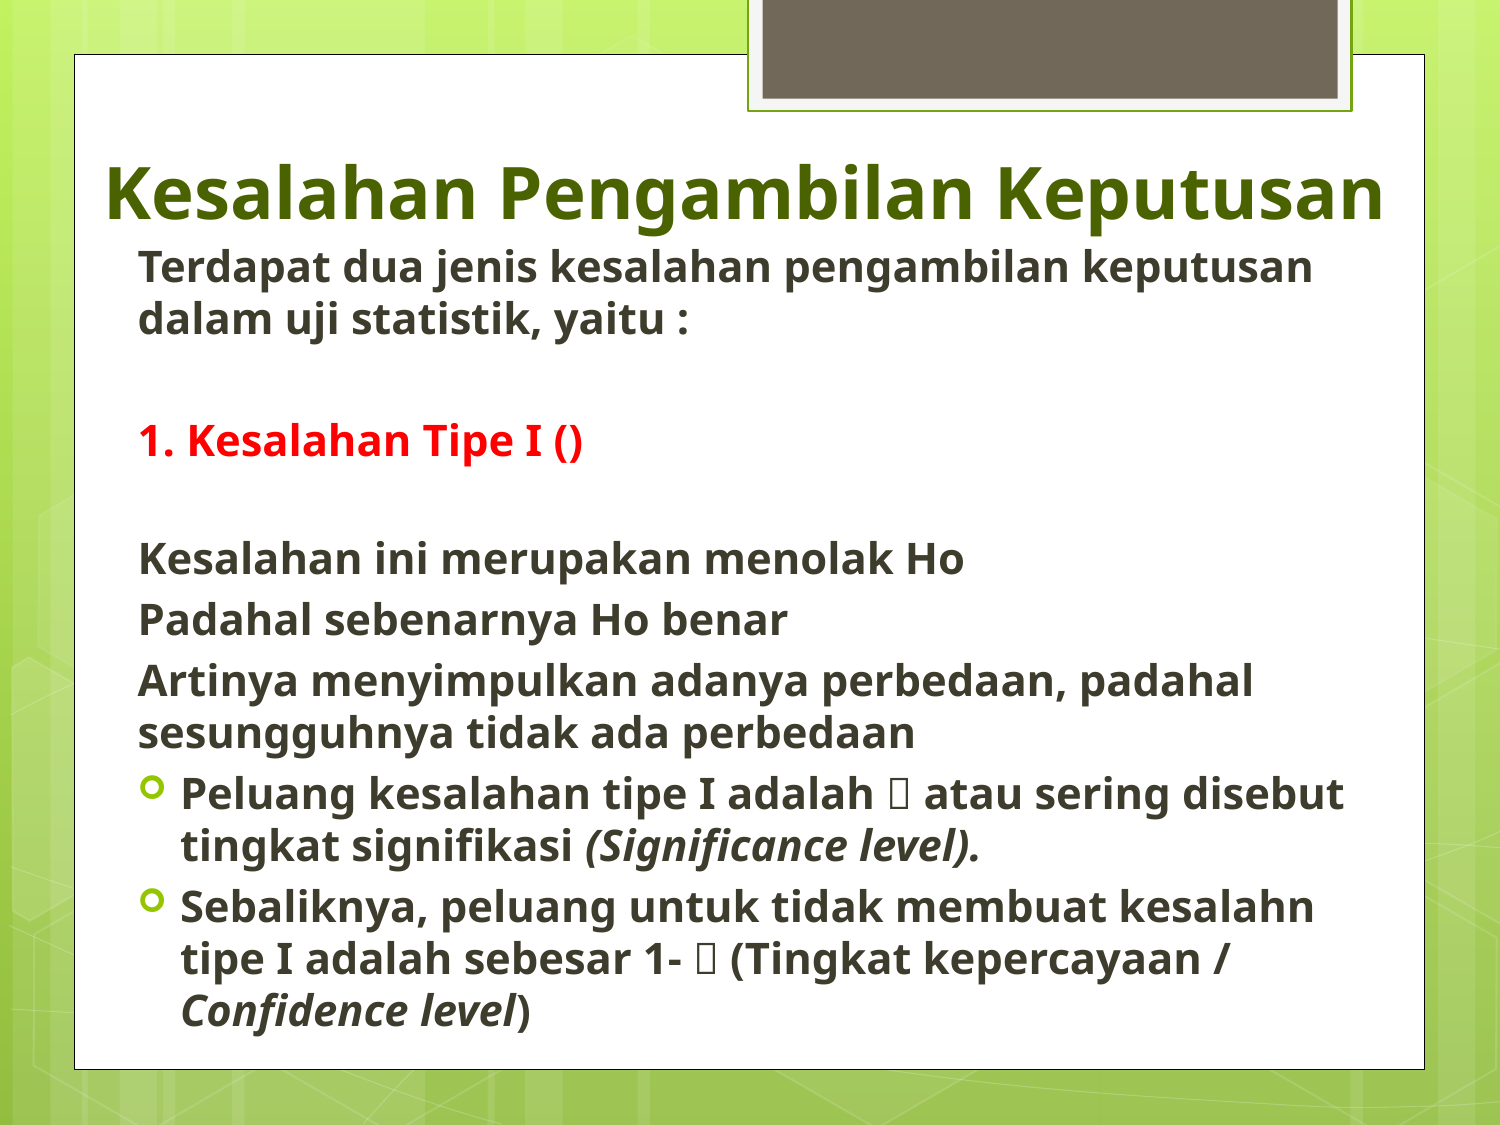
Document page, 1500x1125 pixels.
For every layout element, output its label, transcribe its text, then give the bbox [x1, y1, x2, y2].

title Kesalahan Pengambilan Keputusan [88, 54, 1424, 243]
